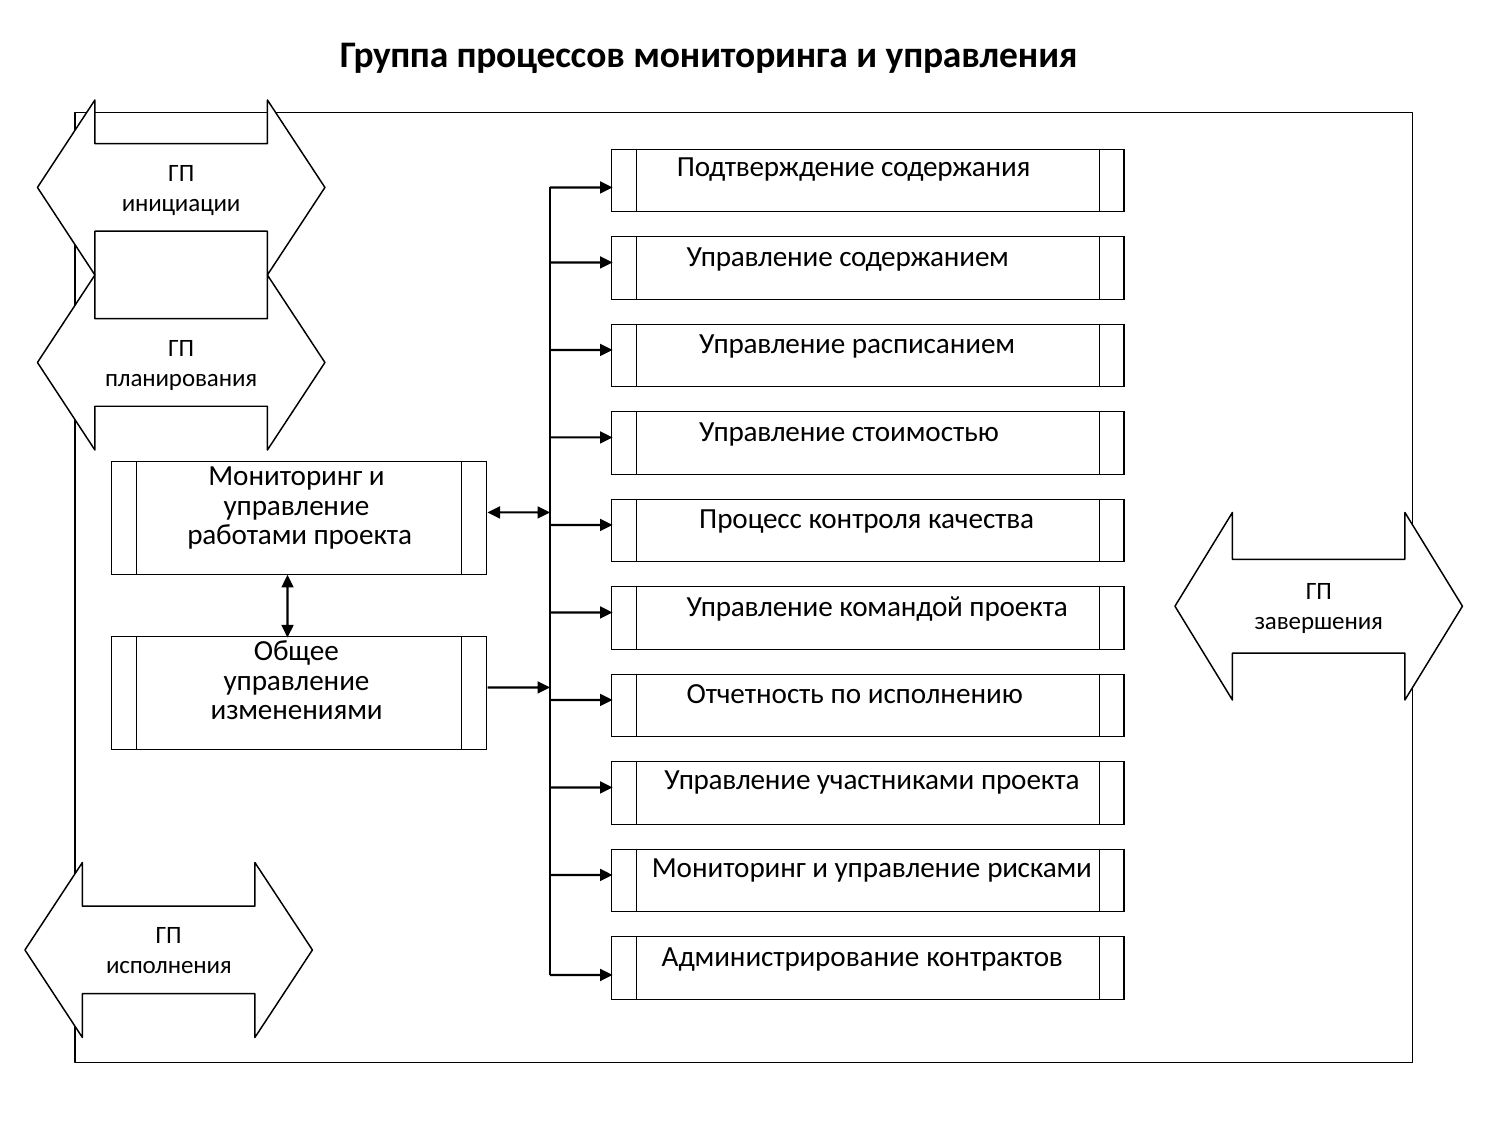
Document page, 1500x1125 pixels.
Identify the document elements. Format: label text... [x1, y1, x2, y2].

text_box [73, 111, 1464, 1064]
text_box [23, 861, 314, 1039]
title Группа процессов мониторинга и управления [337, 27, 1086, 111]
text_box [36, 282, 327, 451]
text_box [36, 98, 327, 276]
